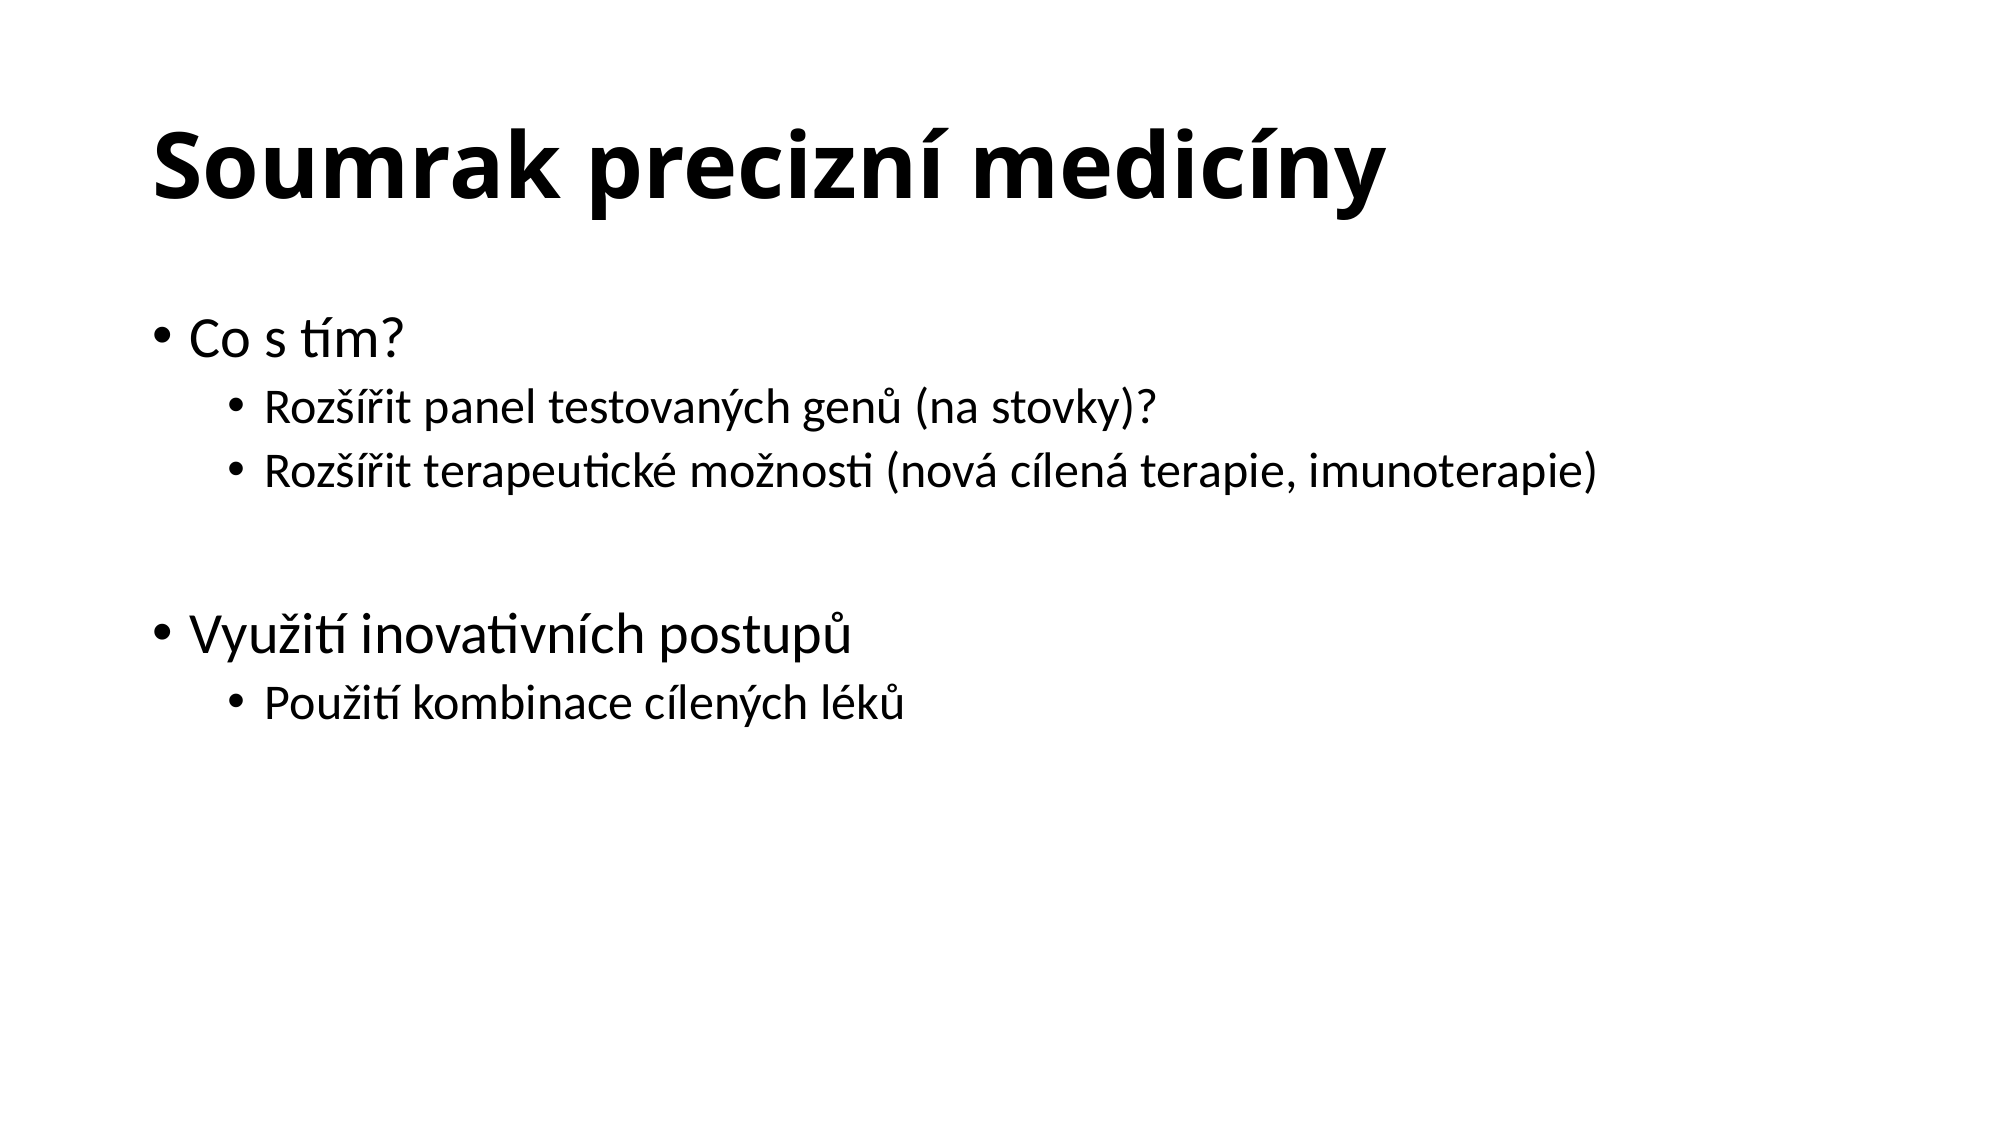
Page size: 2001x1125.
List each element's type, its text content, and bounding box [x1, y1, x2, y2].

title Soumrak precizní medicíny [137, 59, 1863, 278]
list Co s tím? Rozšířit panel testovaných genů (na stovky)? Rozšířit terapeutické možnosti (nová cílená terapie, imunoterapie) Využití inovativních postupů Použití kombinace cílených léků [137, 299, 1863, 1014]
